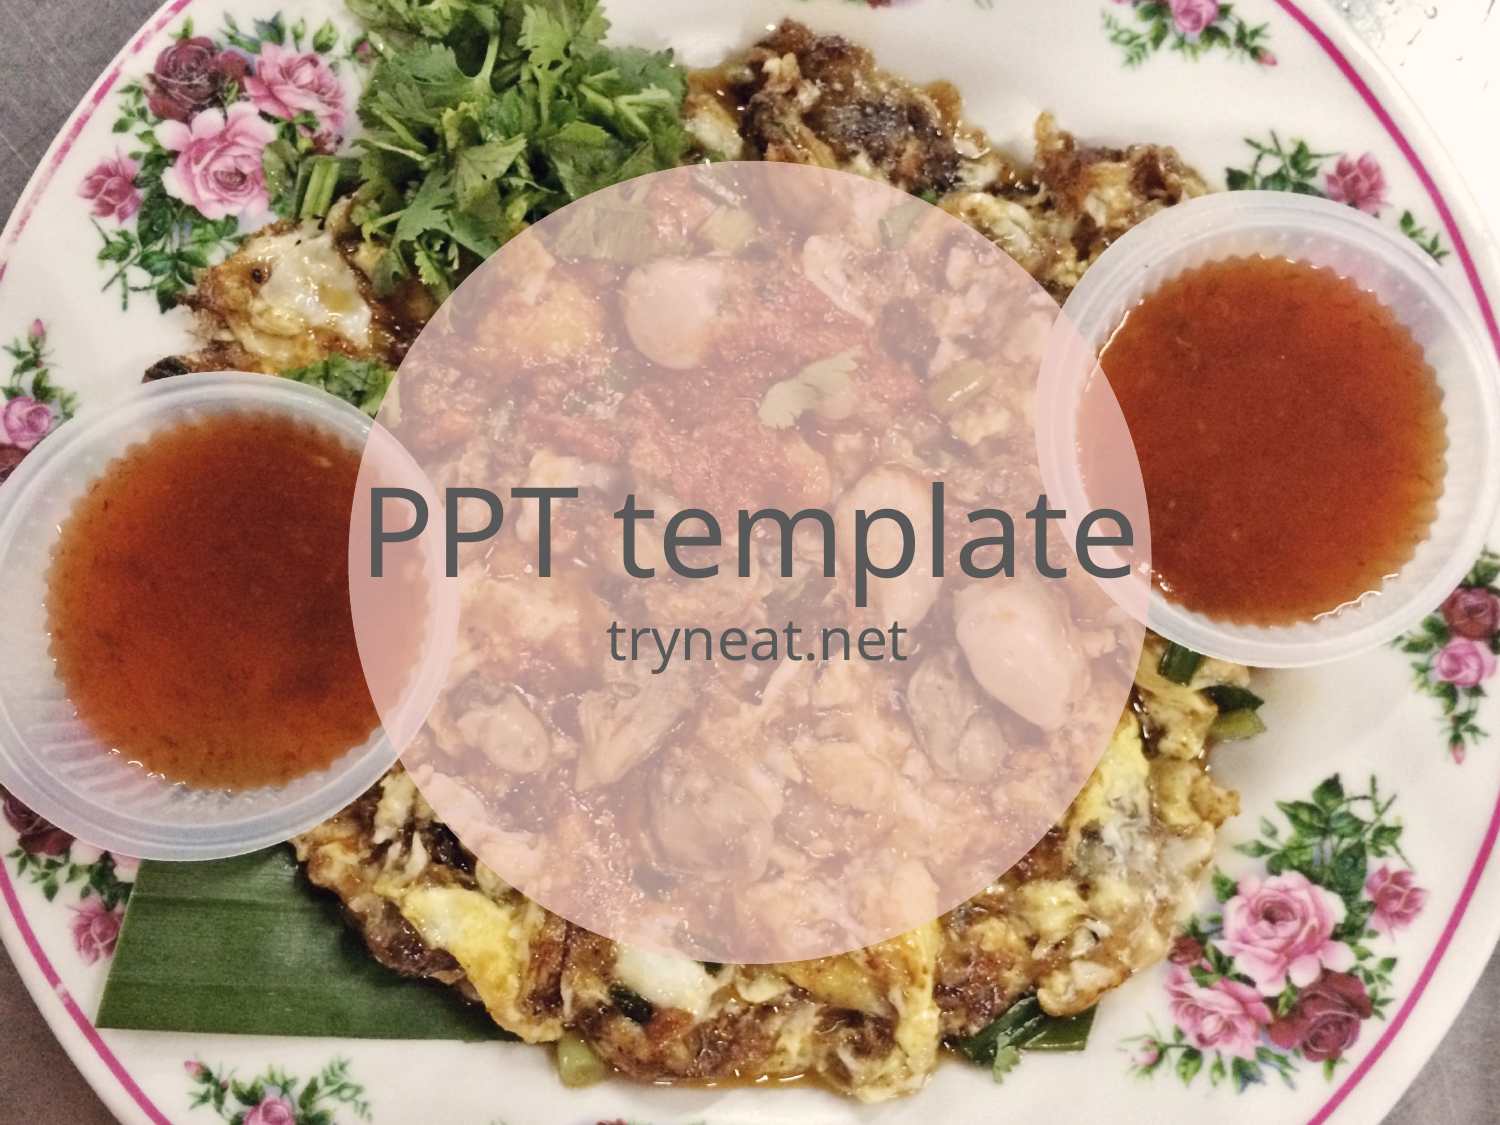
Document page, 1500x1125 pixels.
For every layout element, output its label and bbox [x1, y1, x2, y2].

text_box [0, 0, 1500, 1125]
